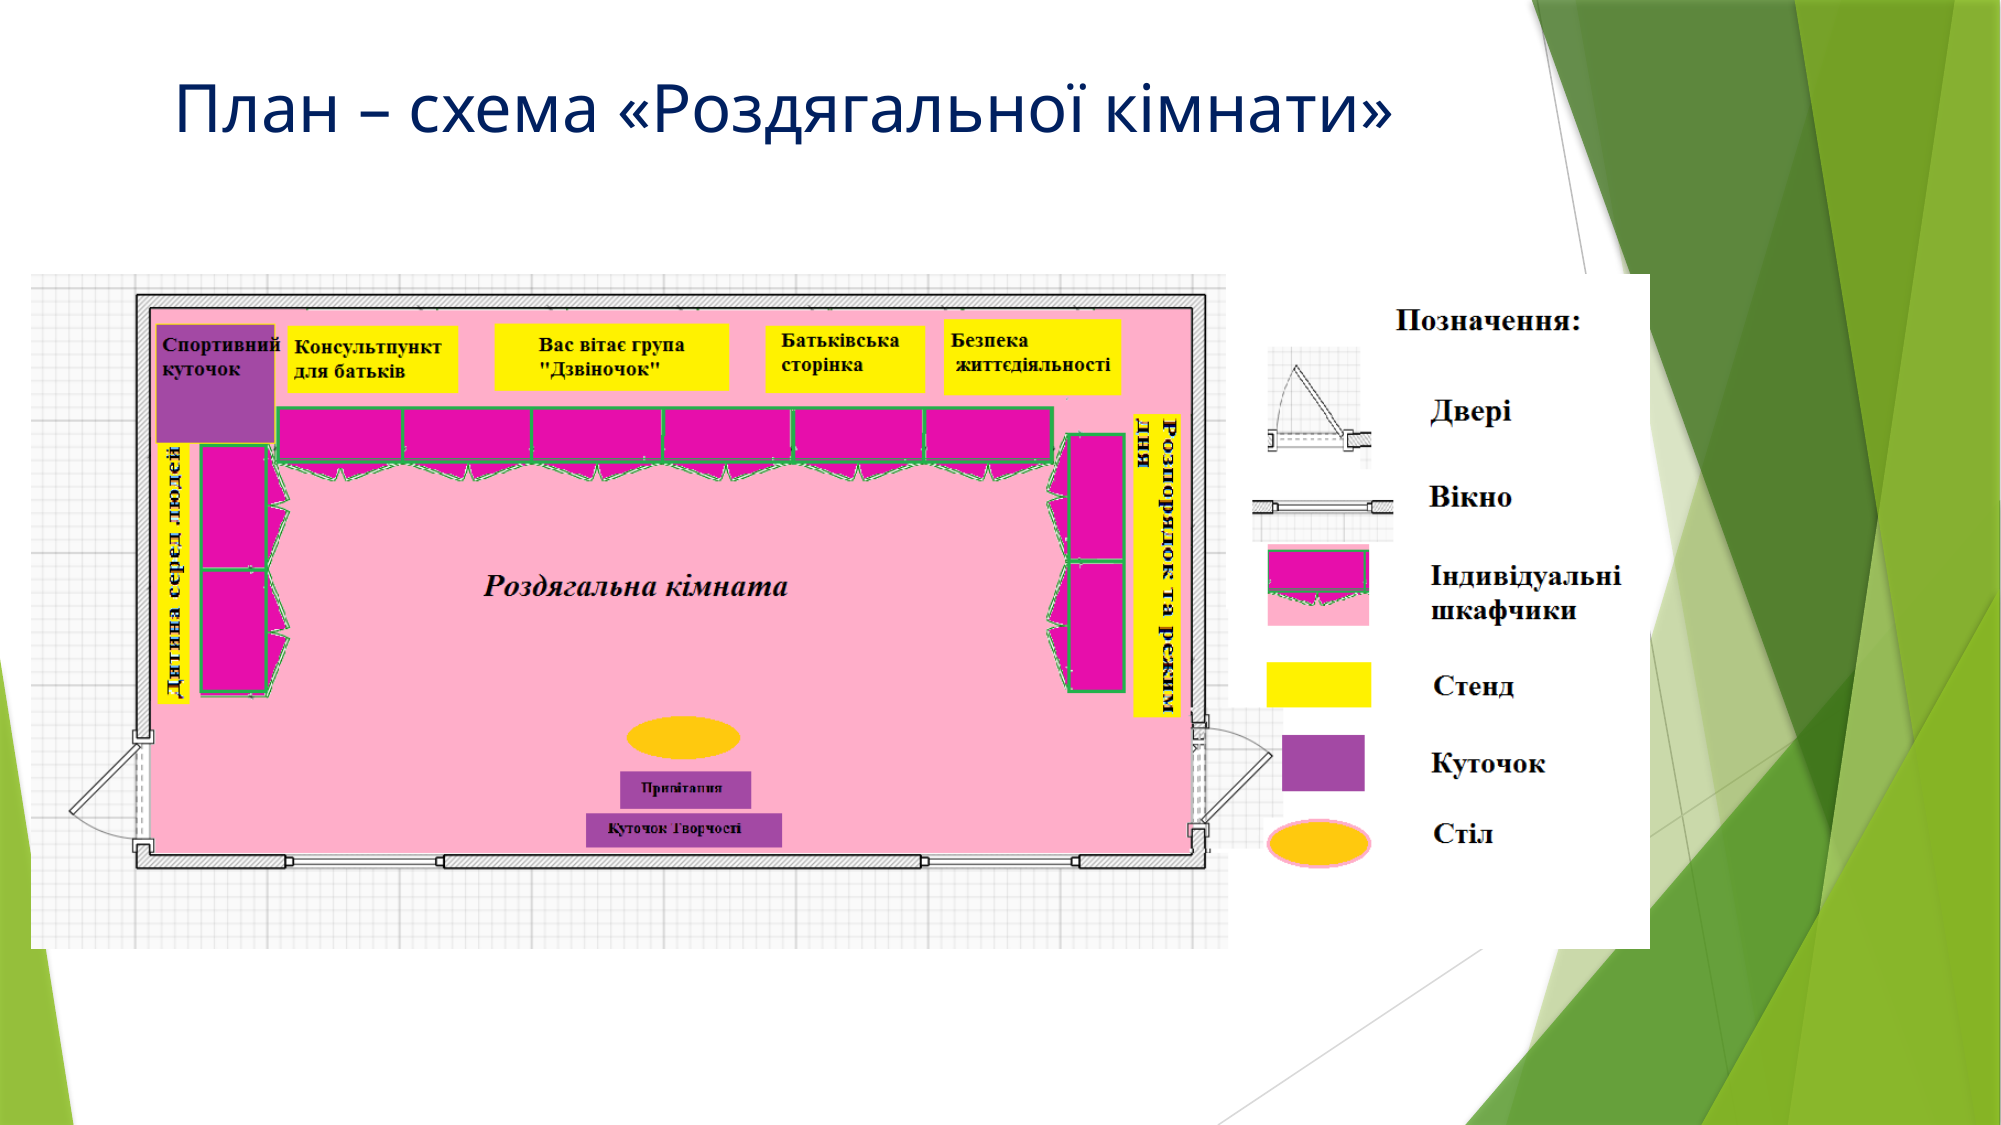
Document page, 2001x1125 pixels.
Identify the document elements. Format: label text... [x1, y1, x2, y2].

title План – схема «Роздягальної кімнати» [158, 57, 1570, 272]
picture [31, 273, 1651, 949]
